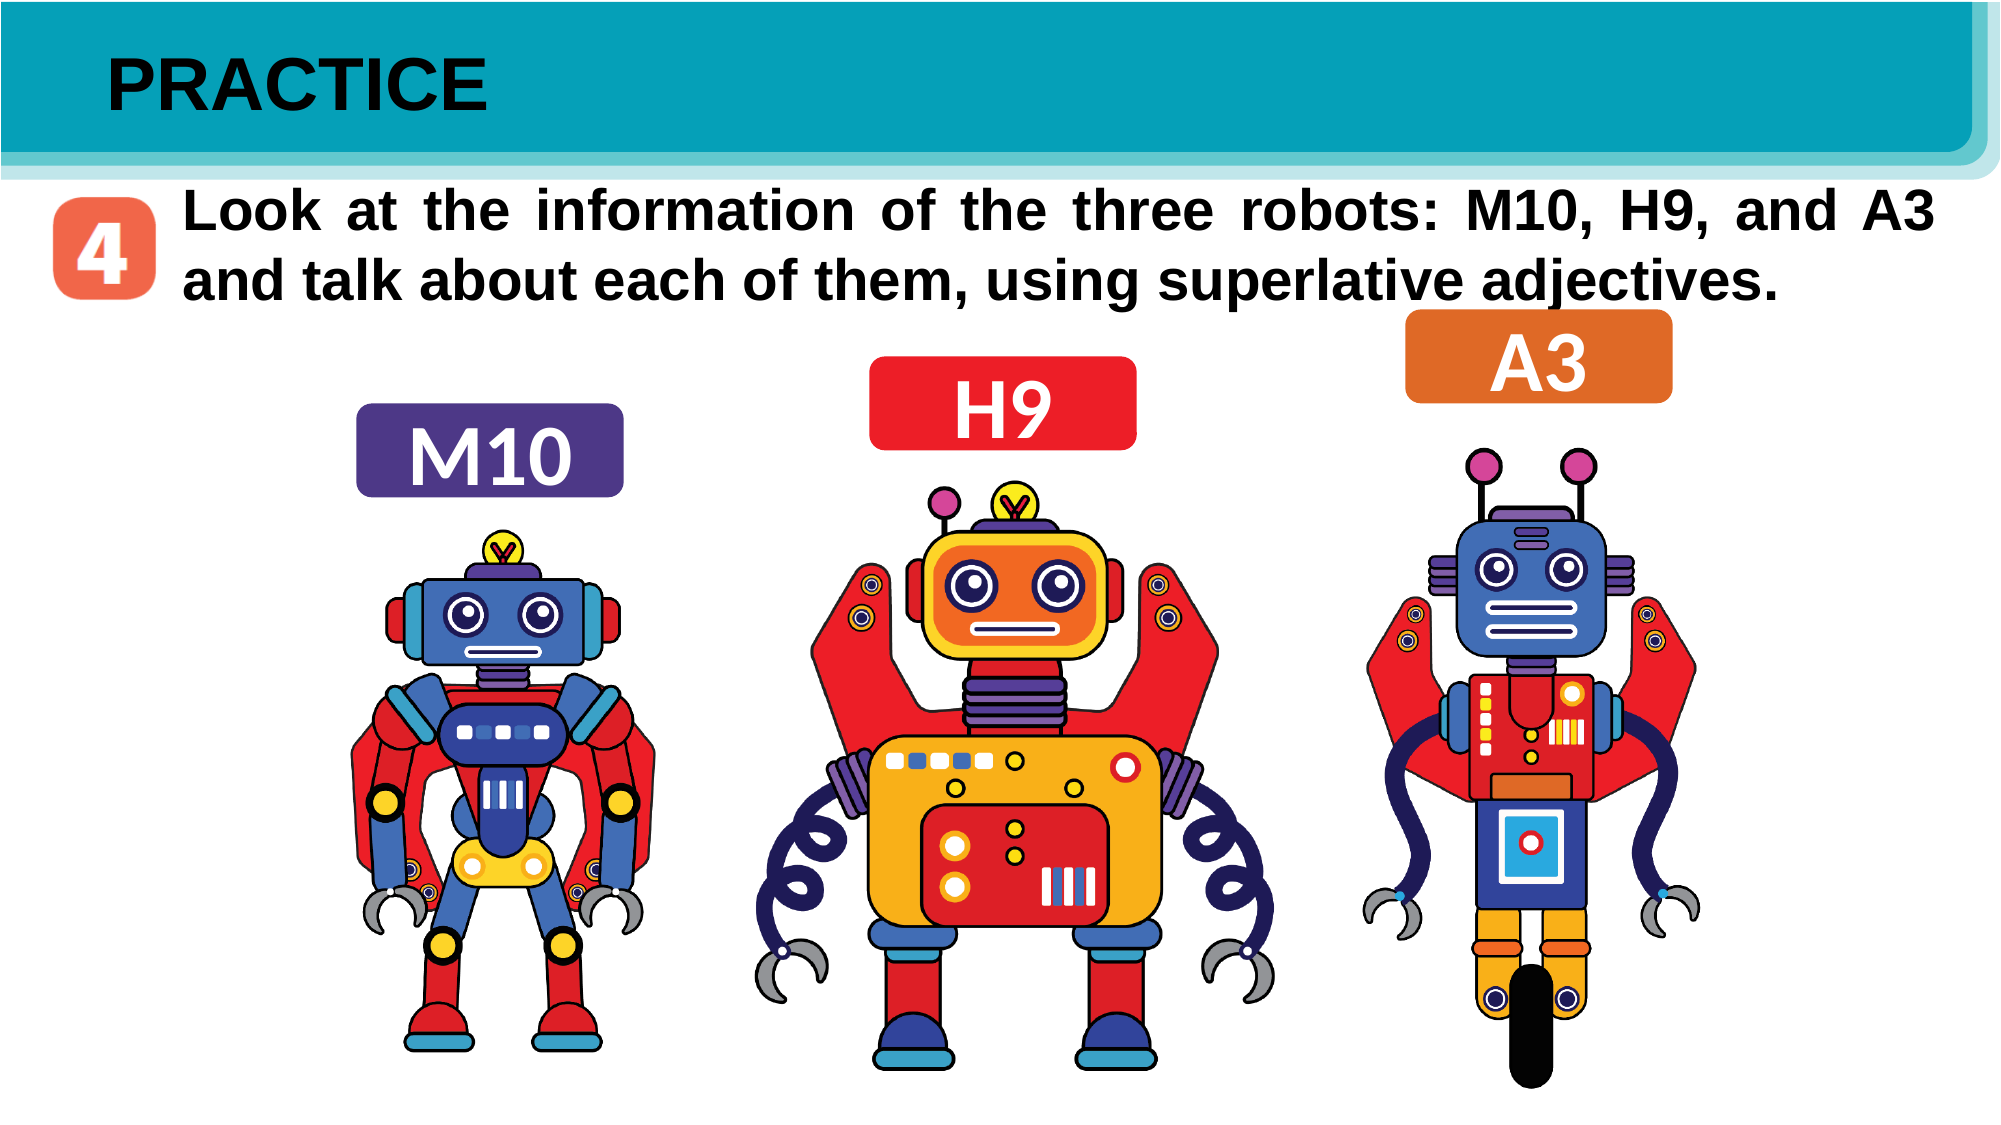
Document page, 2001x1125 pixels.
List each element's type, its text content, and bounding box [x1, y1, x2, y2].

picture [296, 422, 684, 1100]
text_box Look at the information of the three robots: M10, H9, and A3 and talk about each of them, using superlative adjectives. [168, 180, 1953, 320]
picture [1354, 422, 1724, 1100]
text_box H9 [868, 355, 1138, 422]
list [47, 189, 165, 310]
text_box A3 [1404, 308, 1674, 405]
picture [703, 422, 1303, 1100]
text_box M10 [355, 402, 625, 422]
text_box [1, 2, 2000, 180]
